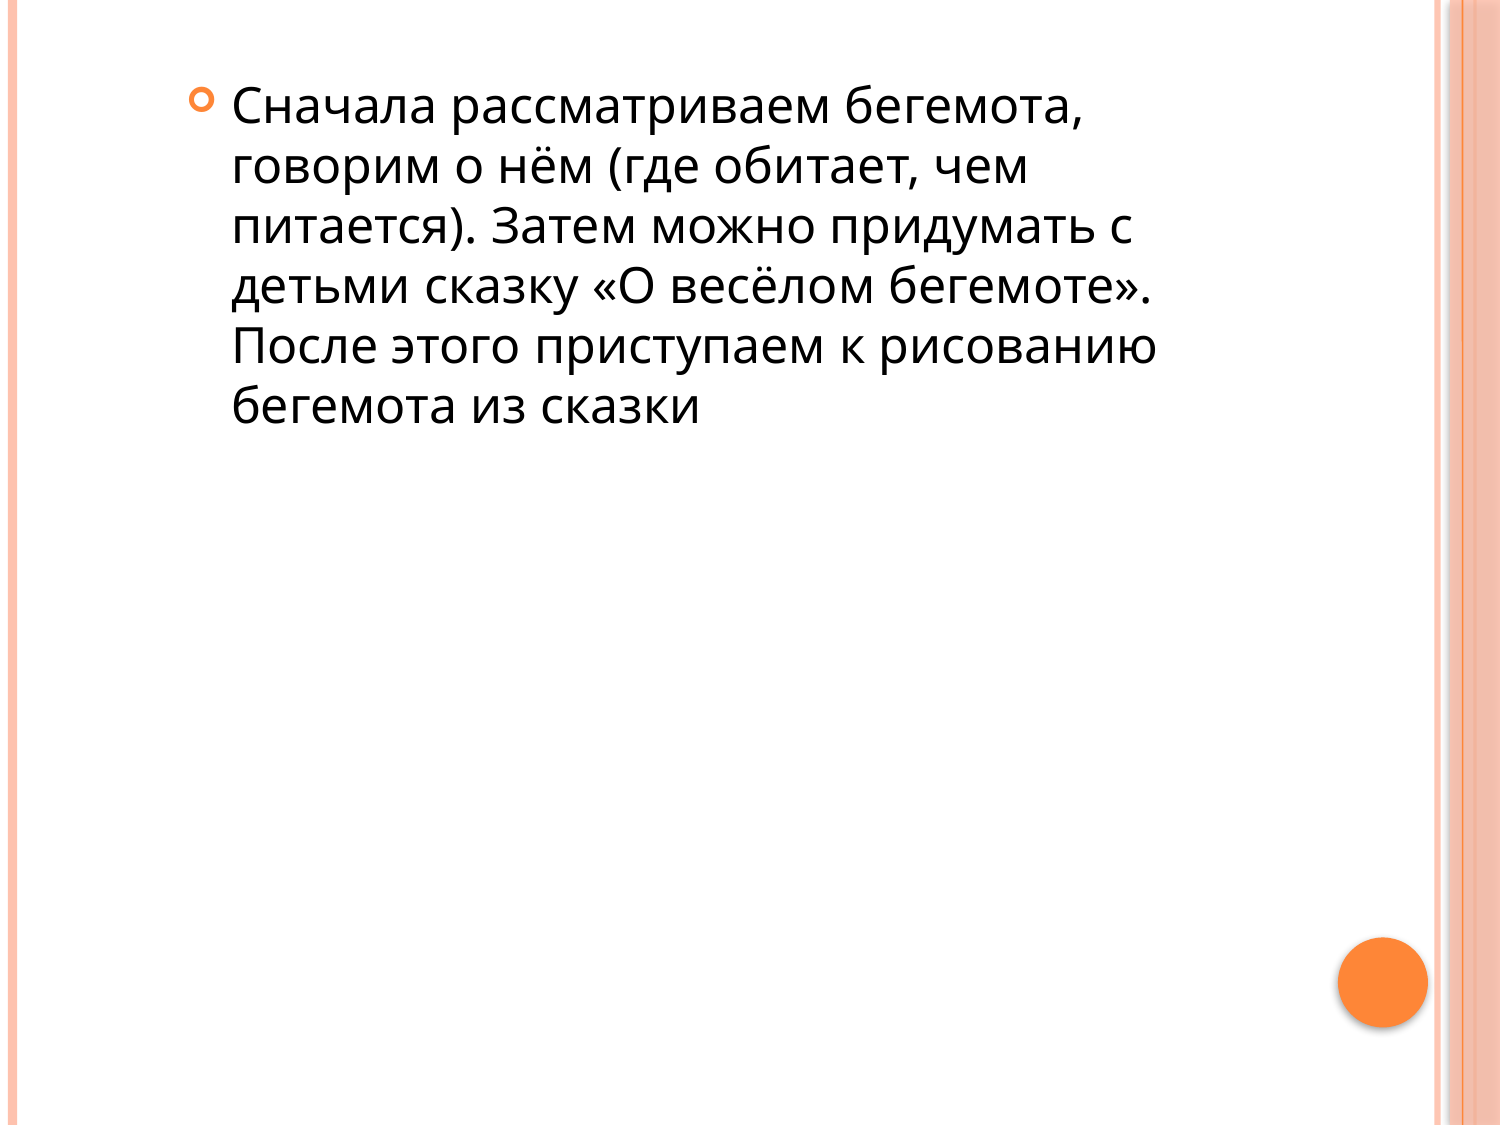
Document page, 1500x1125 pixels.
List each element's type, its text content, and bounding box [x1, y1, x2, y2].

list Сначала рассматриваем бегемота, говорим о нём (где обитает, чем питается). Затем можно придумать с детьми сказку «О весёлом бегемоте». После этого приступаем к рисованию бегемота из сказки [171, 66, 1300, 1062]
